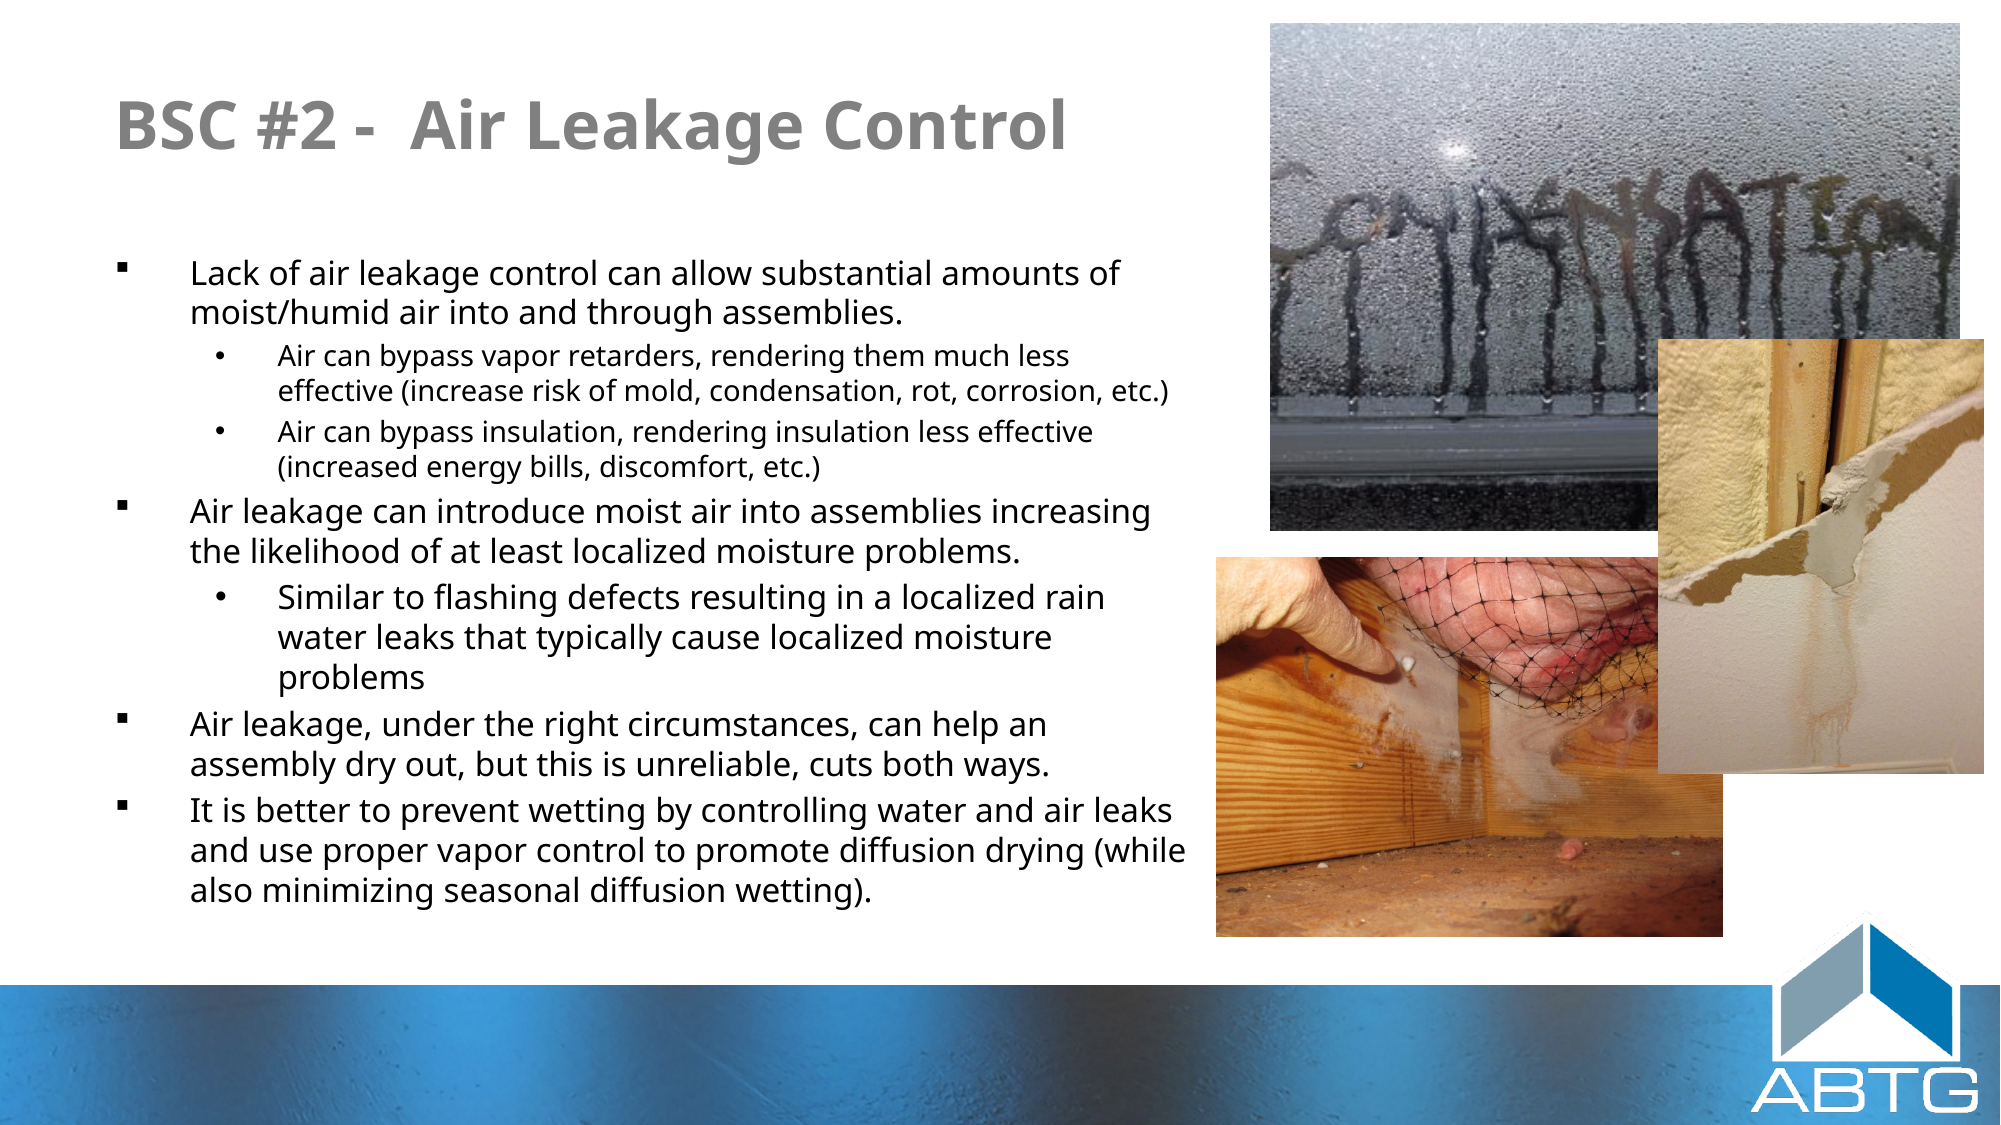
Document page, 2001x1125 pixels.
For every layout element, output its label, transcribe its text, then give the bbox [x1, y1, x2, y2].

title BSC #2 - Air Leakage Control [99, 33, 1265, 213]
picture [0, 910, 2000, 1125]
picture [1216, 339, 1984, 938]
subtitle Lack of air leakage control can allow substantial amounts of moist/humid air into and through assemblies. Air can bypass vapor retarders, rendering them much less effective (increase risk of mold, condensation, rot, corrosion, etc.) Air can bypass insulation, rendering insulation less effective (increased energy bills, discomfort, etc.) Air leakage can introduce moist air into assemblies increasing the likelihood of at least localized moisture problems. Similar to flashing defects resulting in a localized rain water leaks that typically cause localized moisture problems Air leakage, under the right circumstances, can help an assembly dry out, but this is unreliable, cuts both ways. It is better to prevent wetting by controlling water and air leaks and use proper vapor control to promote diffusion drying (while also minimizing seasonal diffusion wetting). [99, 244, 1206, 960]
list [1270, 23, 1960, 531]
